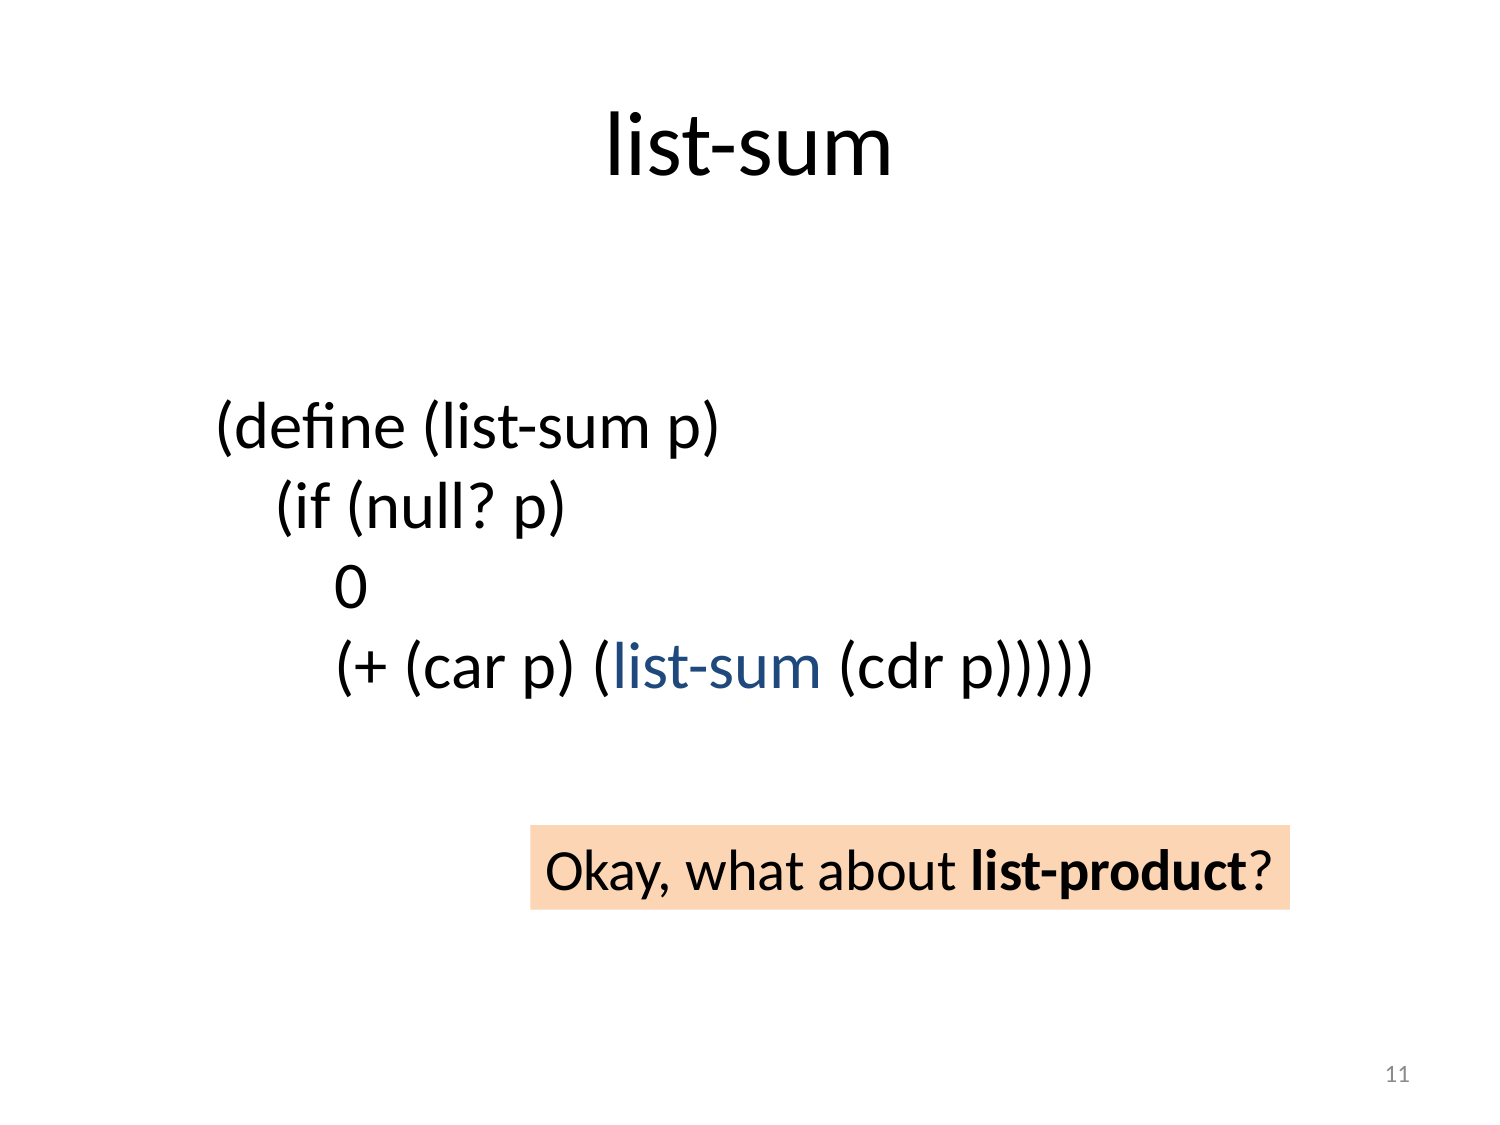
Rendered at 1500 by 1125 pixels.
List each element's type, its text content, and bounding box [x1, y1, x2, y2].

text_box Okay, what about list-product? [530, 825, 1290, 910]
title list-sum [75, 45, 1425, 233]
text_box (define (list-sum p) (if (null? p) 0 (+ (car p) (list-sum (cdr p))))) [199, 374, 1238, 710]
slide_number 11 [1074, 1042, 1425, 1103]
